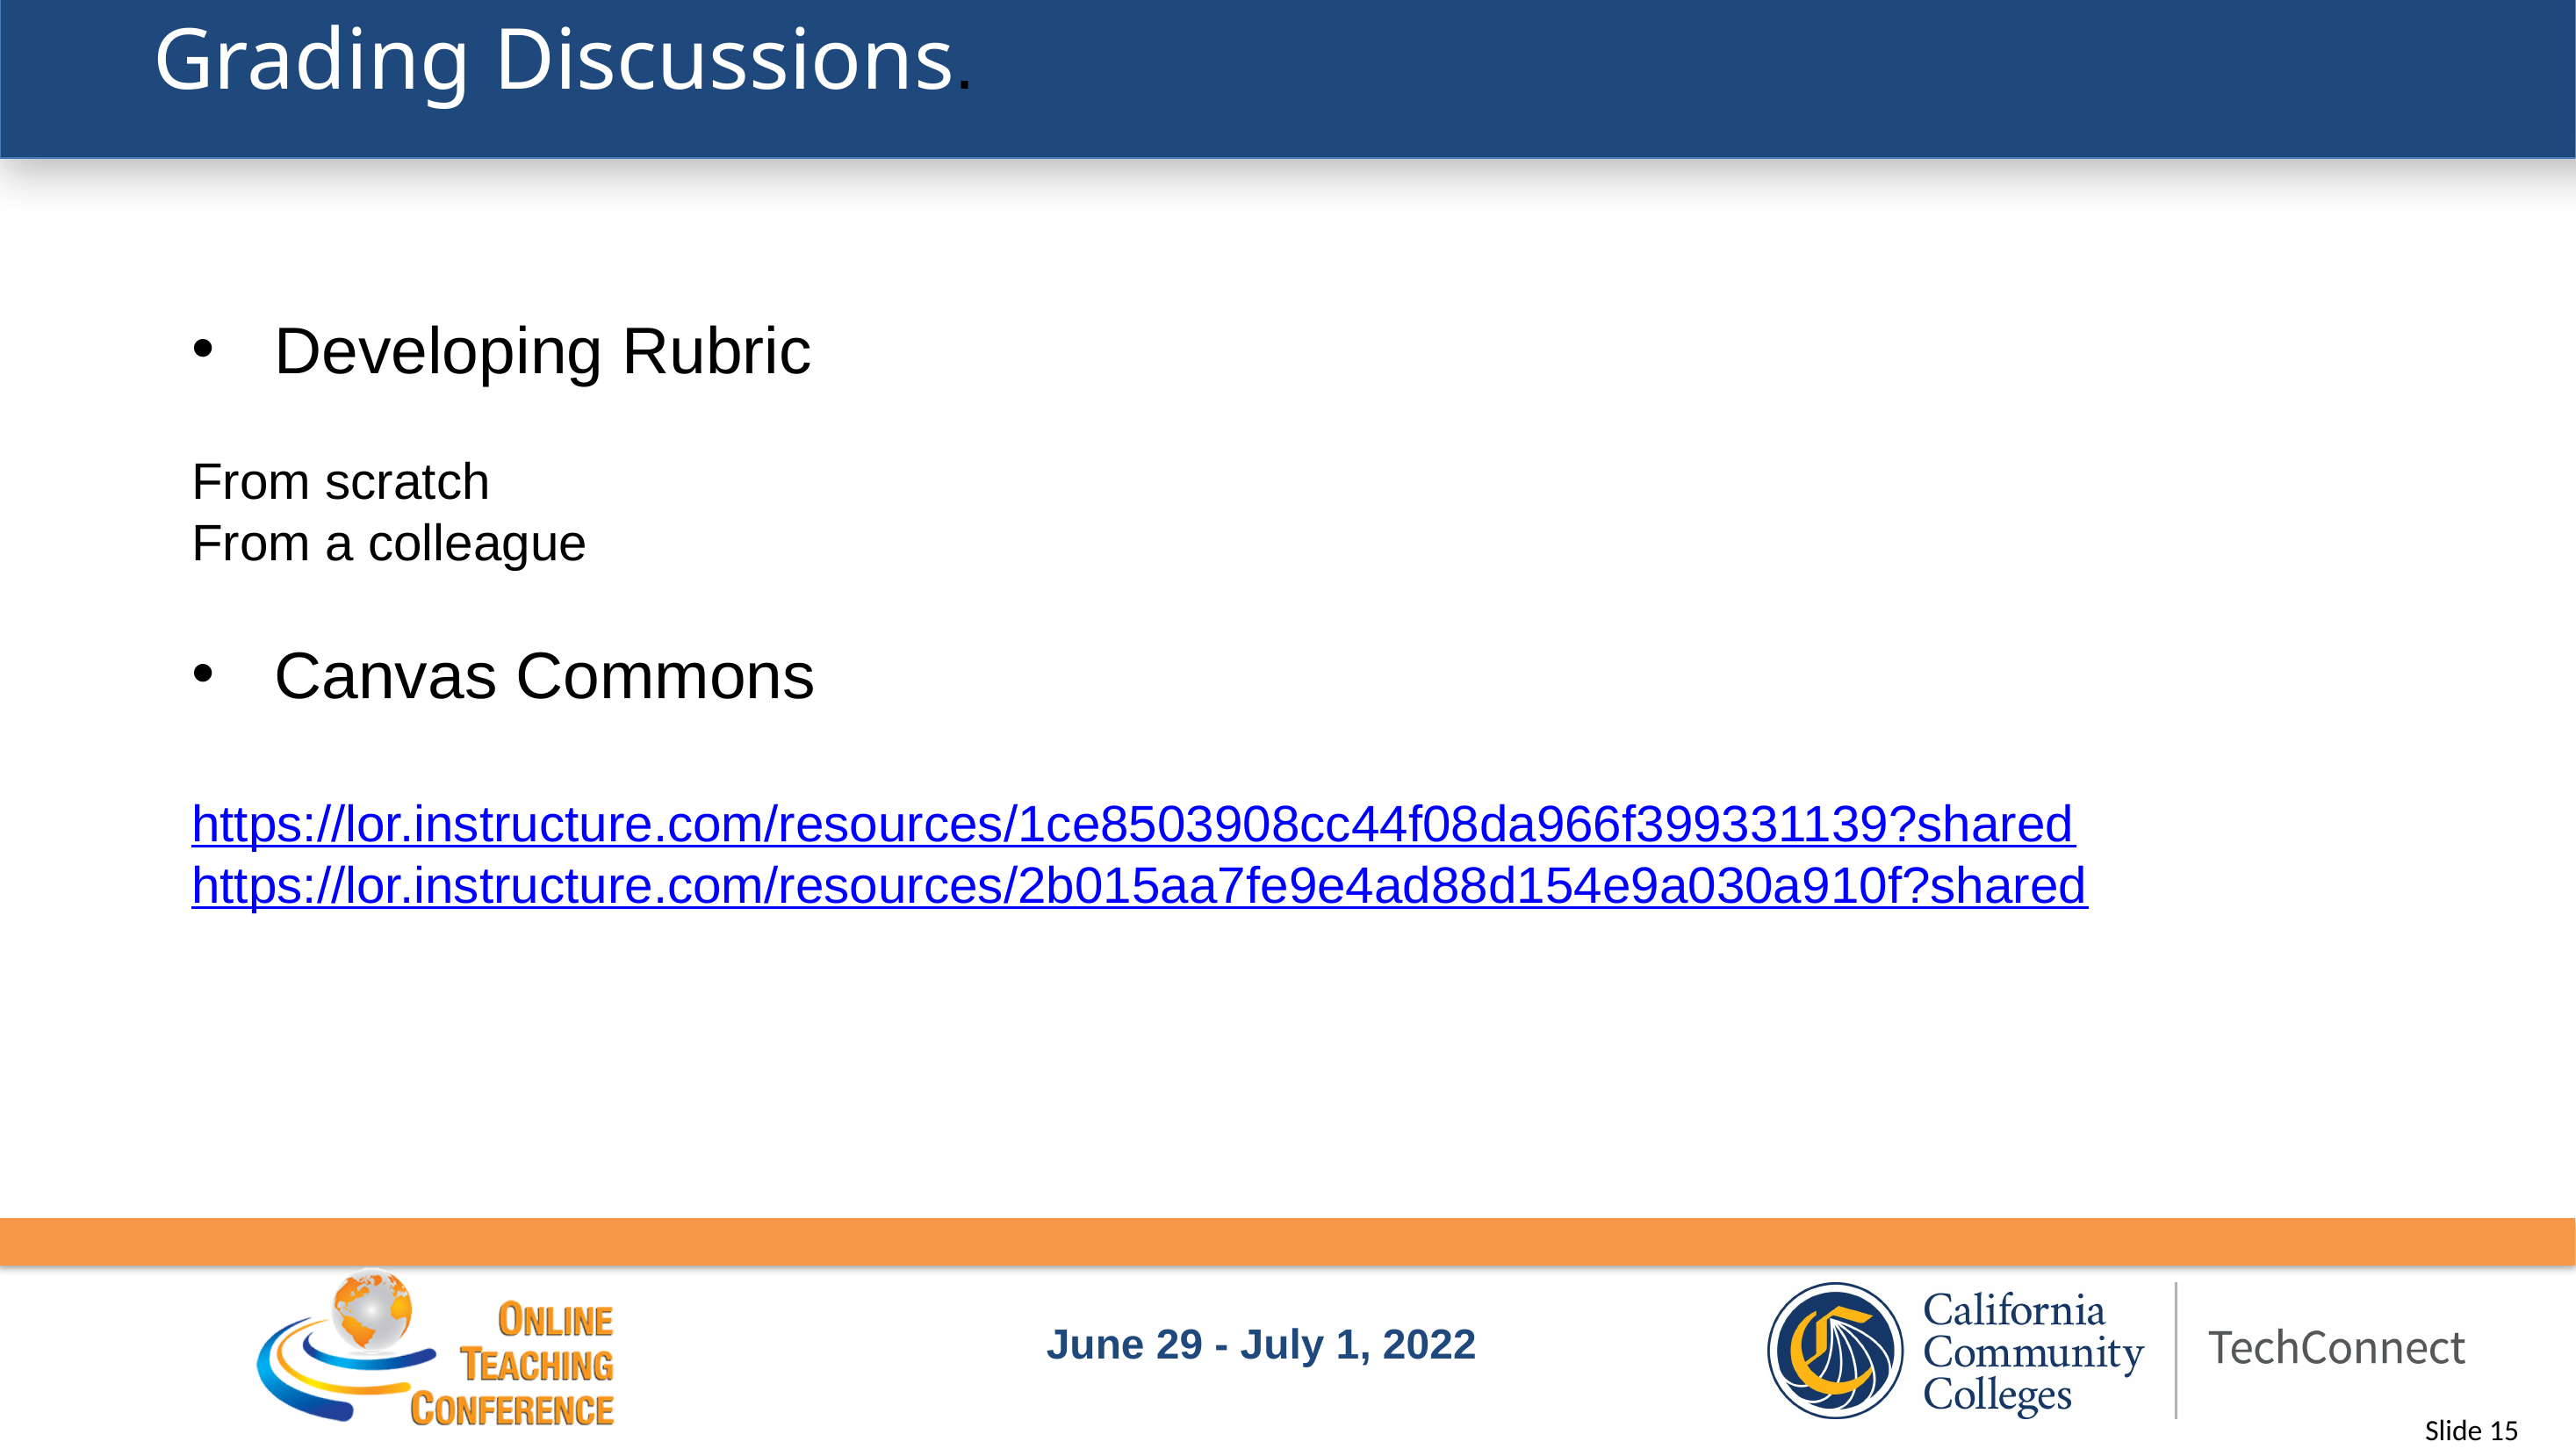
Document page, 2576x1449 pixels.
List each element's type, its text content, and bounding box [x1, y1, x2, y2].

text_box Developing Rubric From scratch From a colleague Canvas Commons https://lor.instructure.com/resources/1ce8503908cc44f08da966f399331139?shared https://lor.instructure.com/resources/2b015aa7fe9e4ad88d154e9a030a910f?shared [178, 294, 2436, 989]
picture [249, 1261, 623, 1436]
text_box June 29 - July 1, 2022 [836, 1275, 1687, 1443]
picture [1767, 1282, 2466, 1419]
text_box Grading Discussions. [128, 0, 2395, 155]
text_box [0, 0, 2576, 158]
text_box [0, 1218, 2576, 1266]
